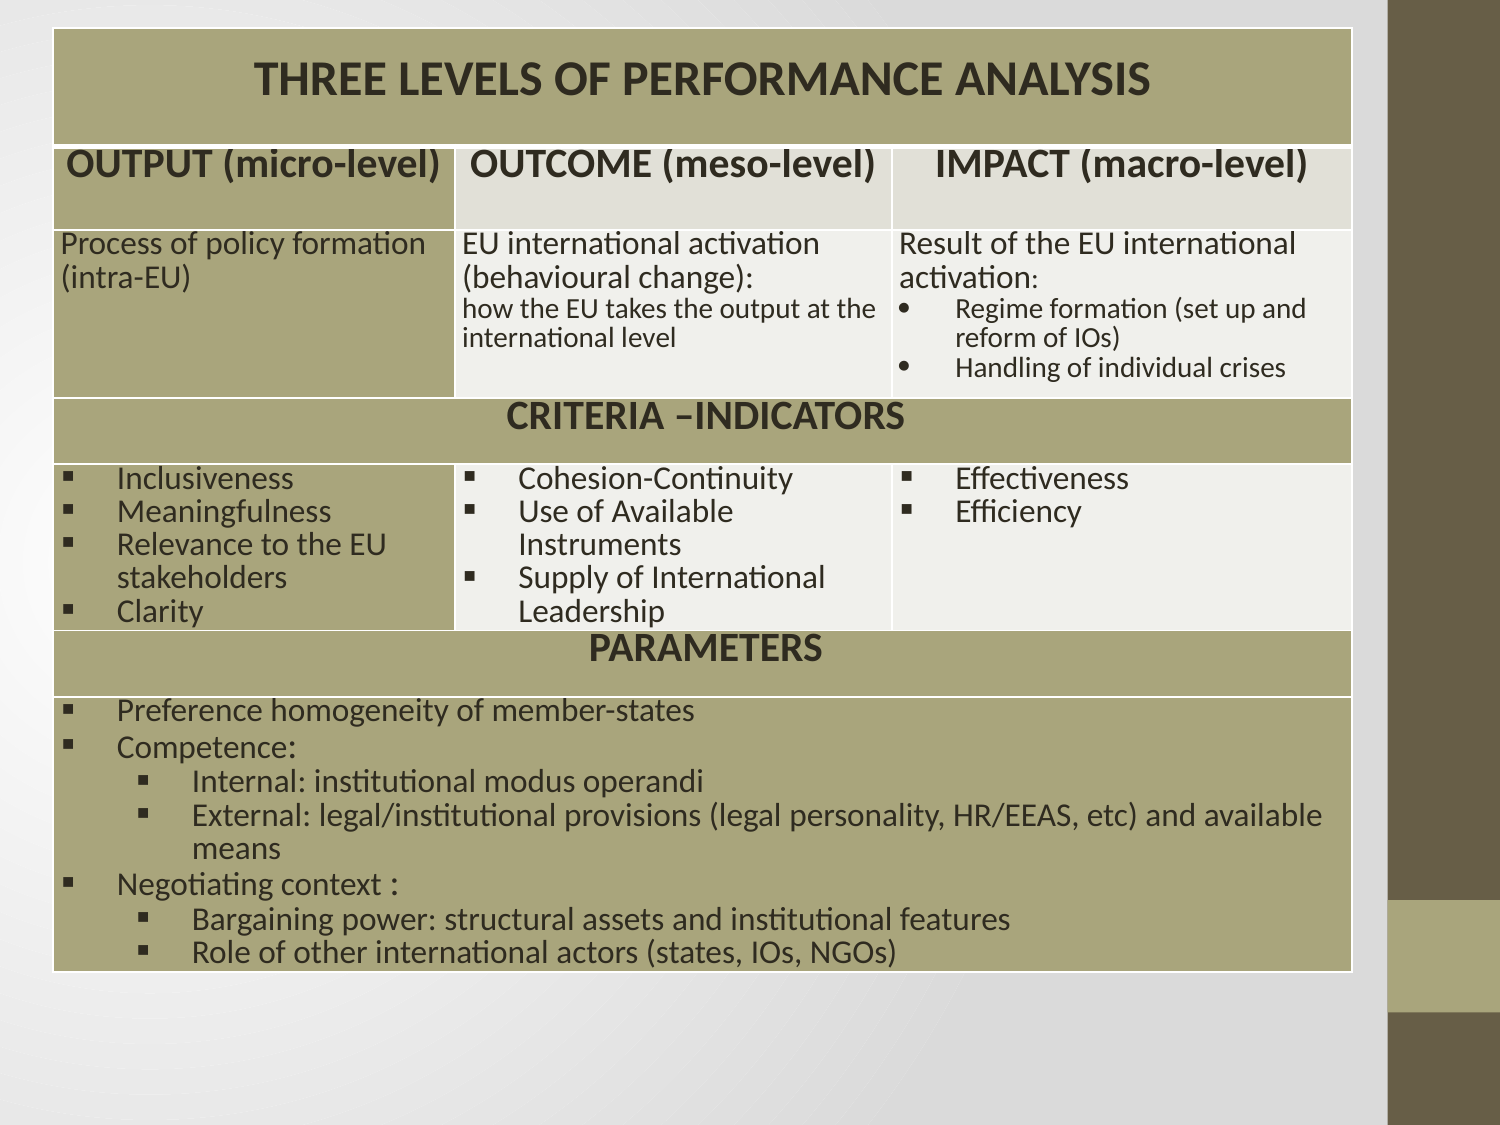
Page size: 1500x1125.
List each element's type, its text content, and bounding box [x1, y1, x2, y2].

table_cell Inclusiveness Meaningfulness Relevance to the EU stakeholders Clarity [54, 465, 454, 630]
table_header THREE LEVELS OF PERFORMANCE ANALYSIS [54, 29, 1351, 144]
table_cell Effectiveness Efficiency [893, 465, 1351, 630]
table_cell Process of policy formation (intra-EU) [54, 231, 454, 397]
table_cell CRITERIA –INDICATORS [54, 399, 1351, 463]
table_cell Preference homogeneity of member-states Competence: Internal: institutional modus operandi External: legal/institutional provisions (legal personality, HR/EEAS, etc) and available means Negotiating context : Bargaining power: structural assets and institutional features Role of other international actors (states, IOs, NGOs) [54, 698, 1351, 971]
table_cell Result of the EU international activation: Regime formation (set up and reform of IOs) Handling of individual crises [893, 231, 1351, 397]
table_cell IMPACT (macro-level) [893, 149, 1351, 229]
table_cell OUTPUT (micro-level) [54, 149, 454, 229]
table_cell OUTCOME (meso-level) [456, 149, 891, 229]
table_cell PARAMETERS [54, 631, 1351, 696]
table_cell EU international activation (behavioural change): how the EU takes the output at the international level [456, 231, 891, 397]
table_cell Cohesion-Continuity Use of Available Instruments Supply of International Leadership [456, 465, 891, 630]
